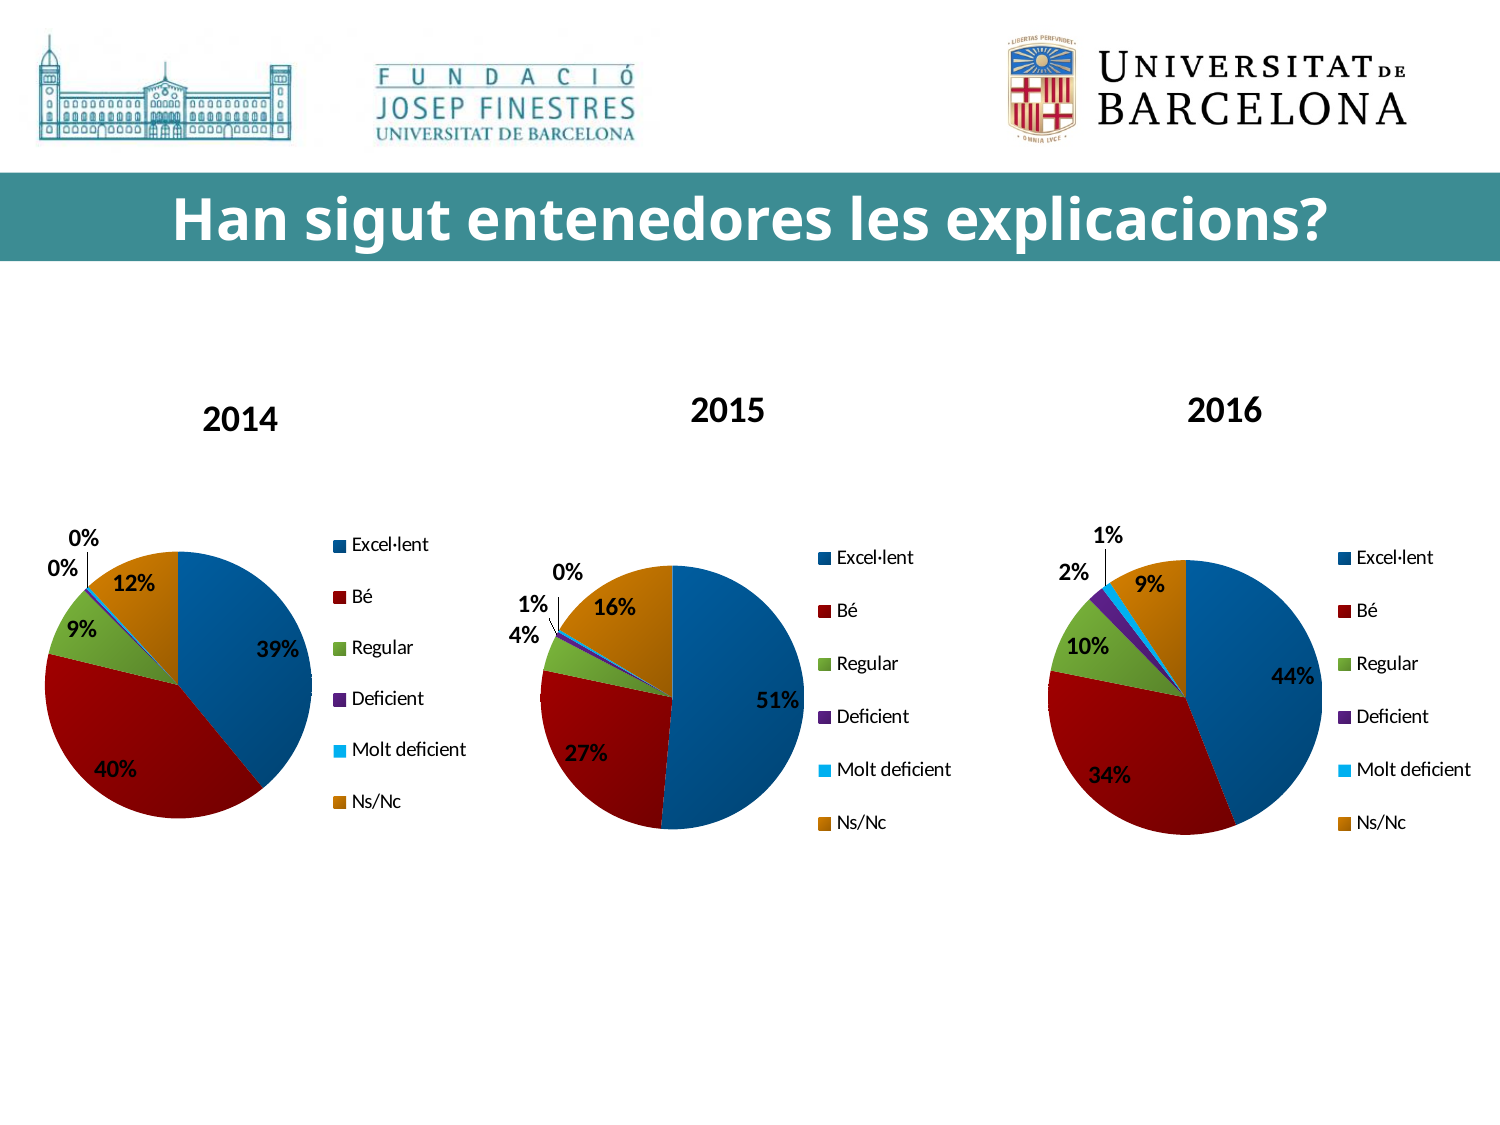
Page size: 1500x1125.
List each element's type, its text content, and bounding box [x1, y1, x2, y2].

chart [23, 257, 1500, 1125]
title Han sigut entenedores les explicacions? [0, 172, 1500, 262]
picture [19, 28, 664, 153]
picture [995, 24, 1419, 153]
